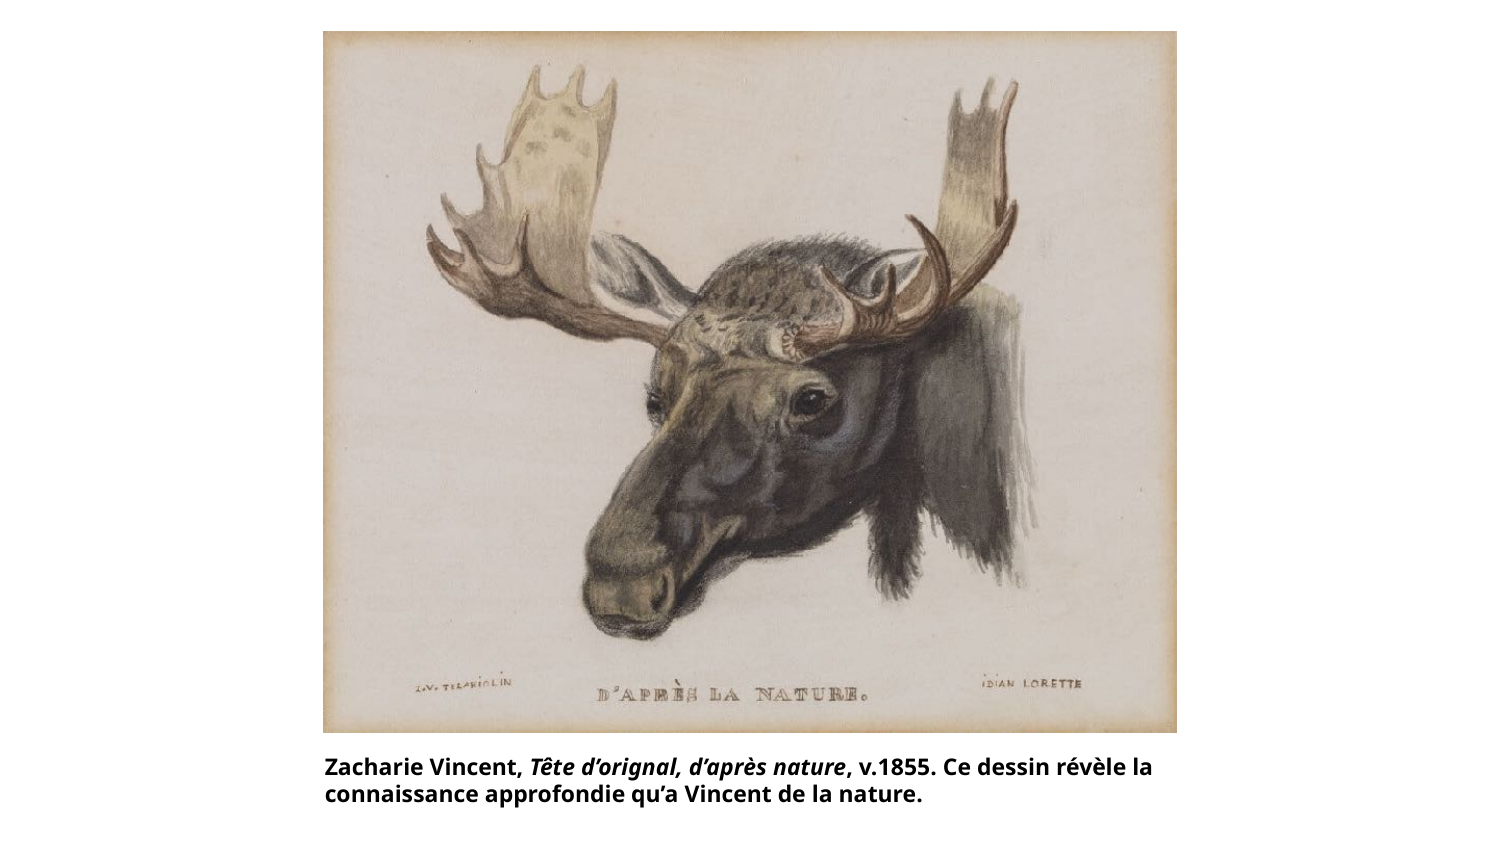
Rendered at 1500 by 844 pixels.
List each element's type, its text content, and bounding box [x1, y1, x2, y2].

picture [323, 31, 1177, 733]
text_box Zacharie Vincent, Tête d’orignal, d’après nature, v.1855. Ce dessin révèle la connaissance approfondie qu’a Vincent de la nature. [309, 737, 1263, 823]
